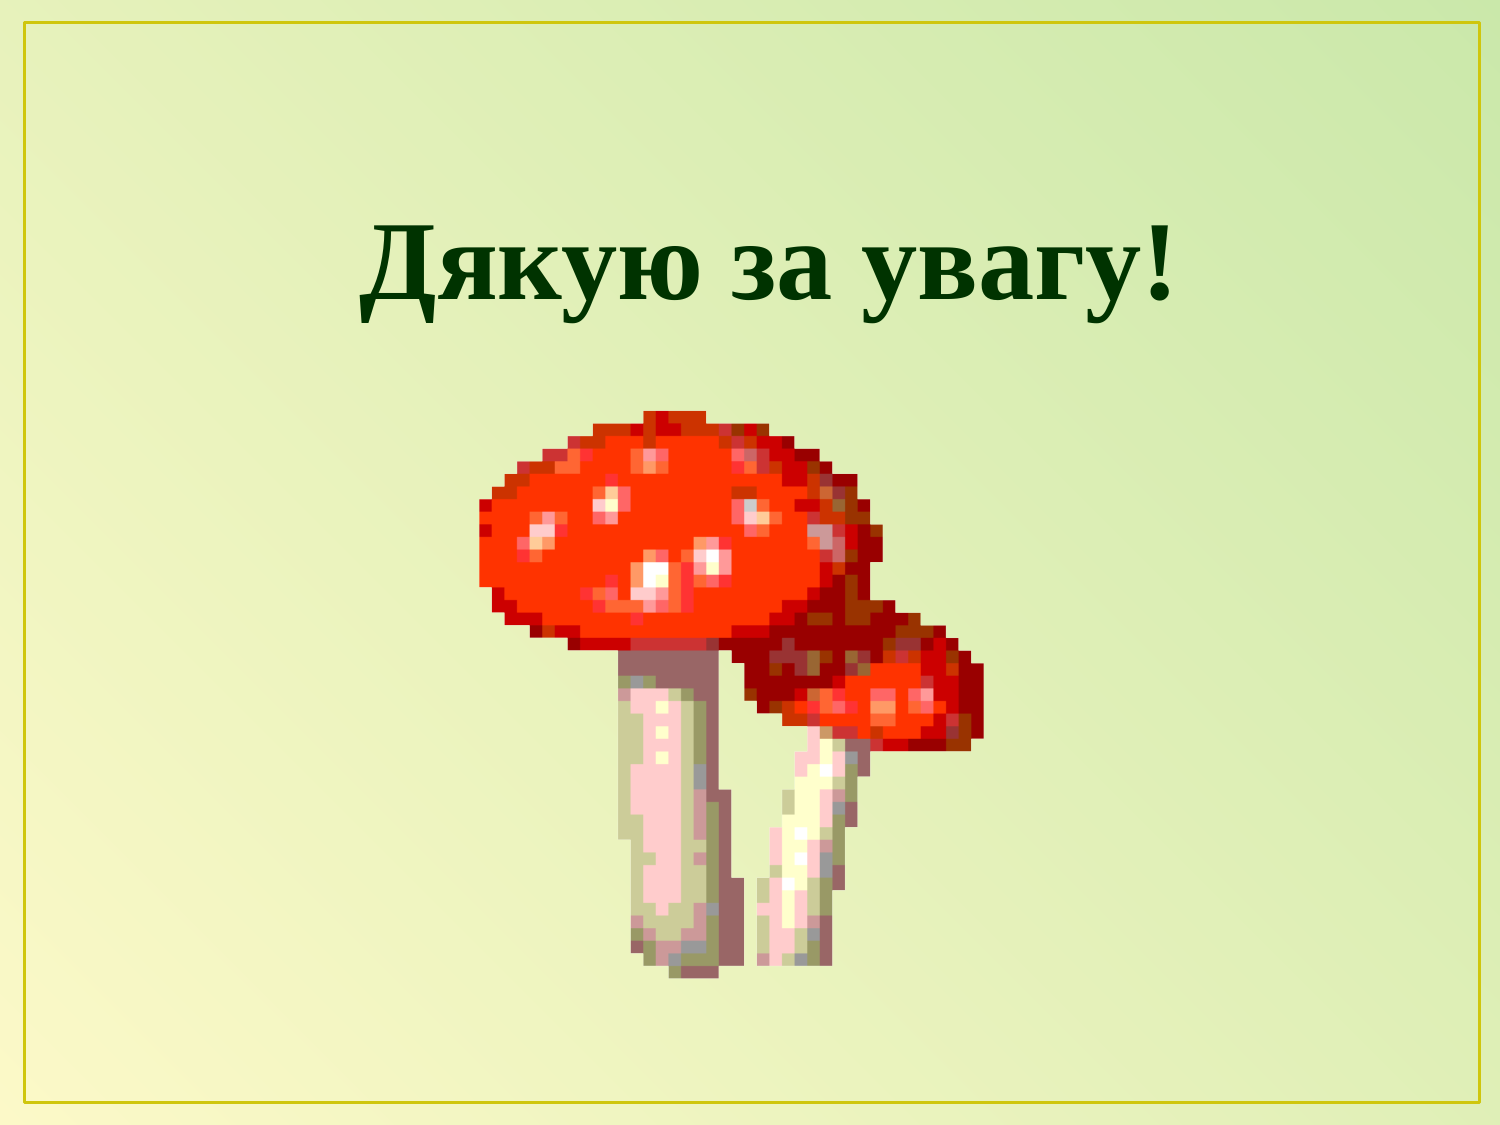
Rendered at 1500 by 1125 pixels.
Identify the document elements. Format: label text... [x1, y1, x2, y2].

text_box Дякую за увагу! [88, 180, 1451, 330]
picture [454, 373, 1085, 1005]
